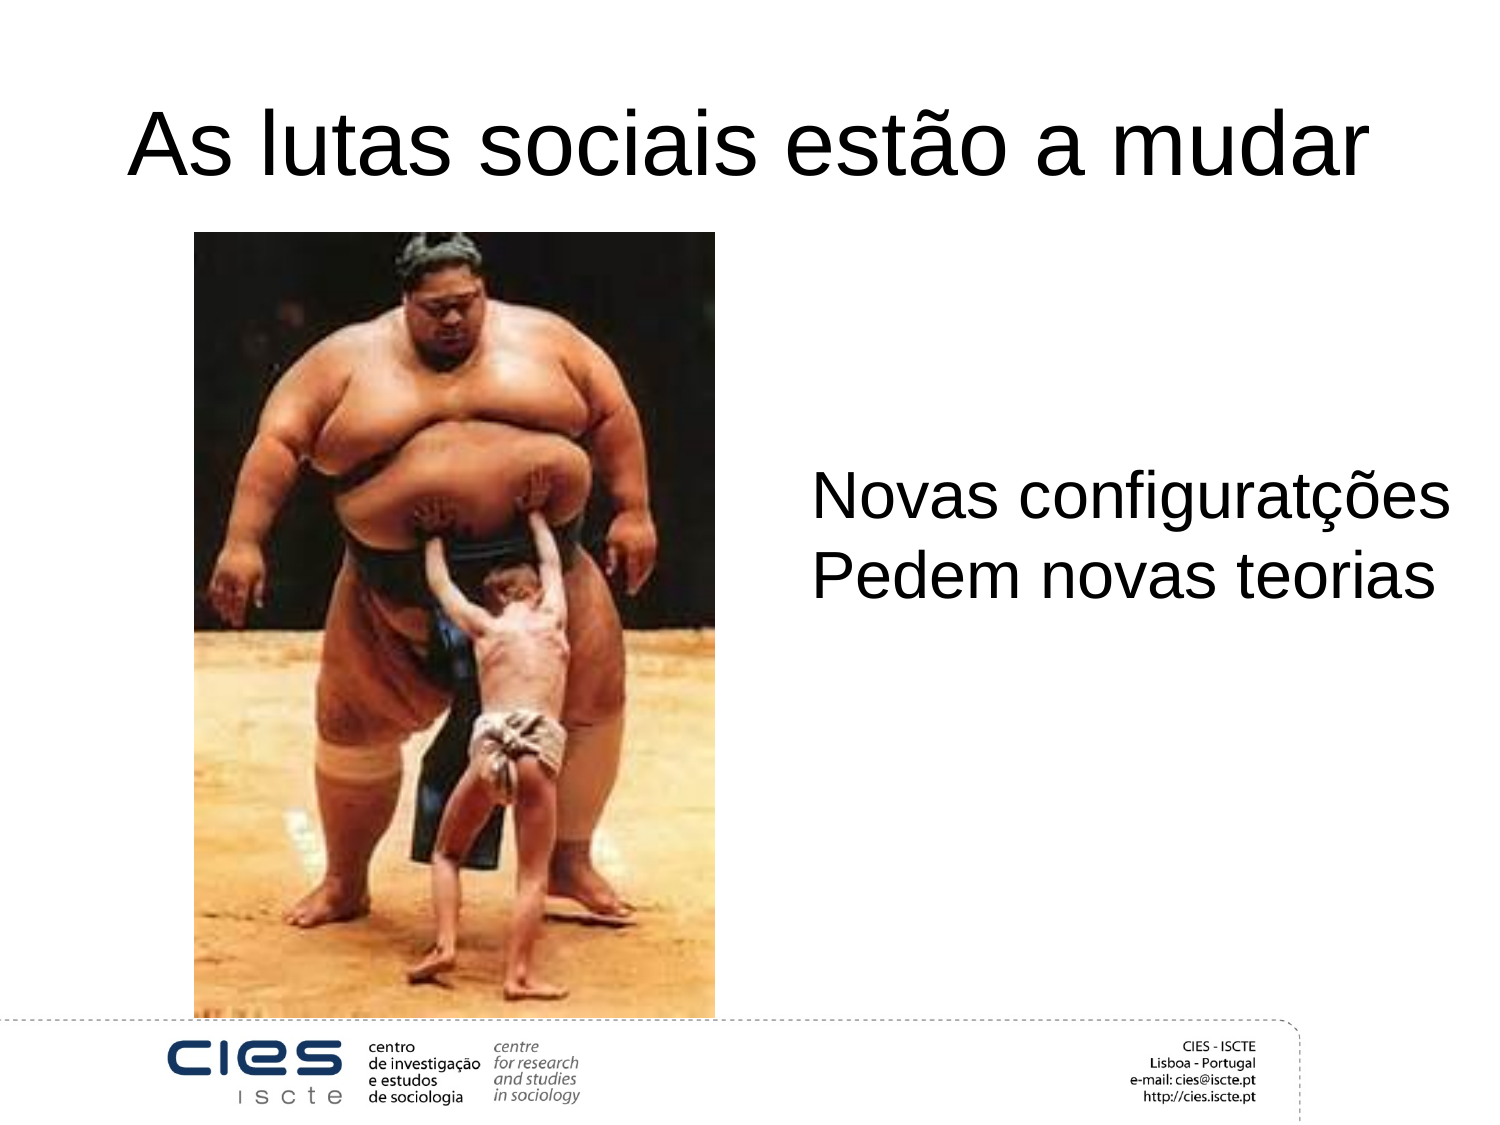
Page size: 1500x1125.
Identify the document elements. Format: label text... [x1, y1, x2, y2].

title As lutas sociais estão a mudar [74, 44, 1426, 233]
picture [0, 0, 1500, 1125]
text_box Novas configuratções Pedem novas teorias [796, 444, 1486, 620]
